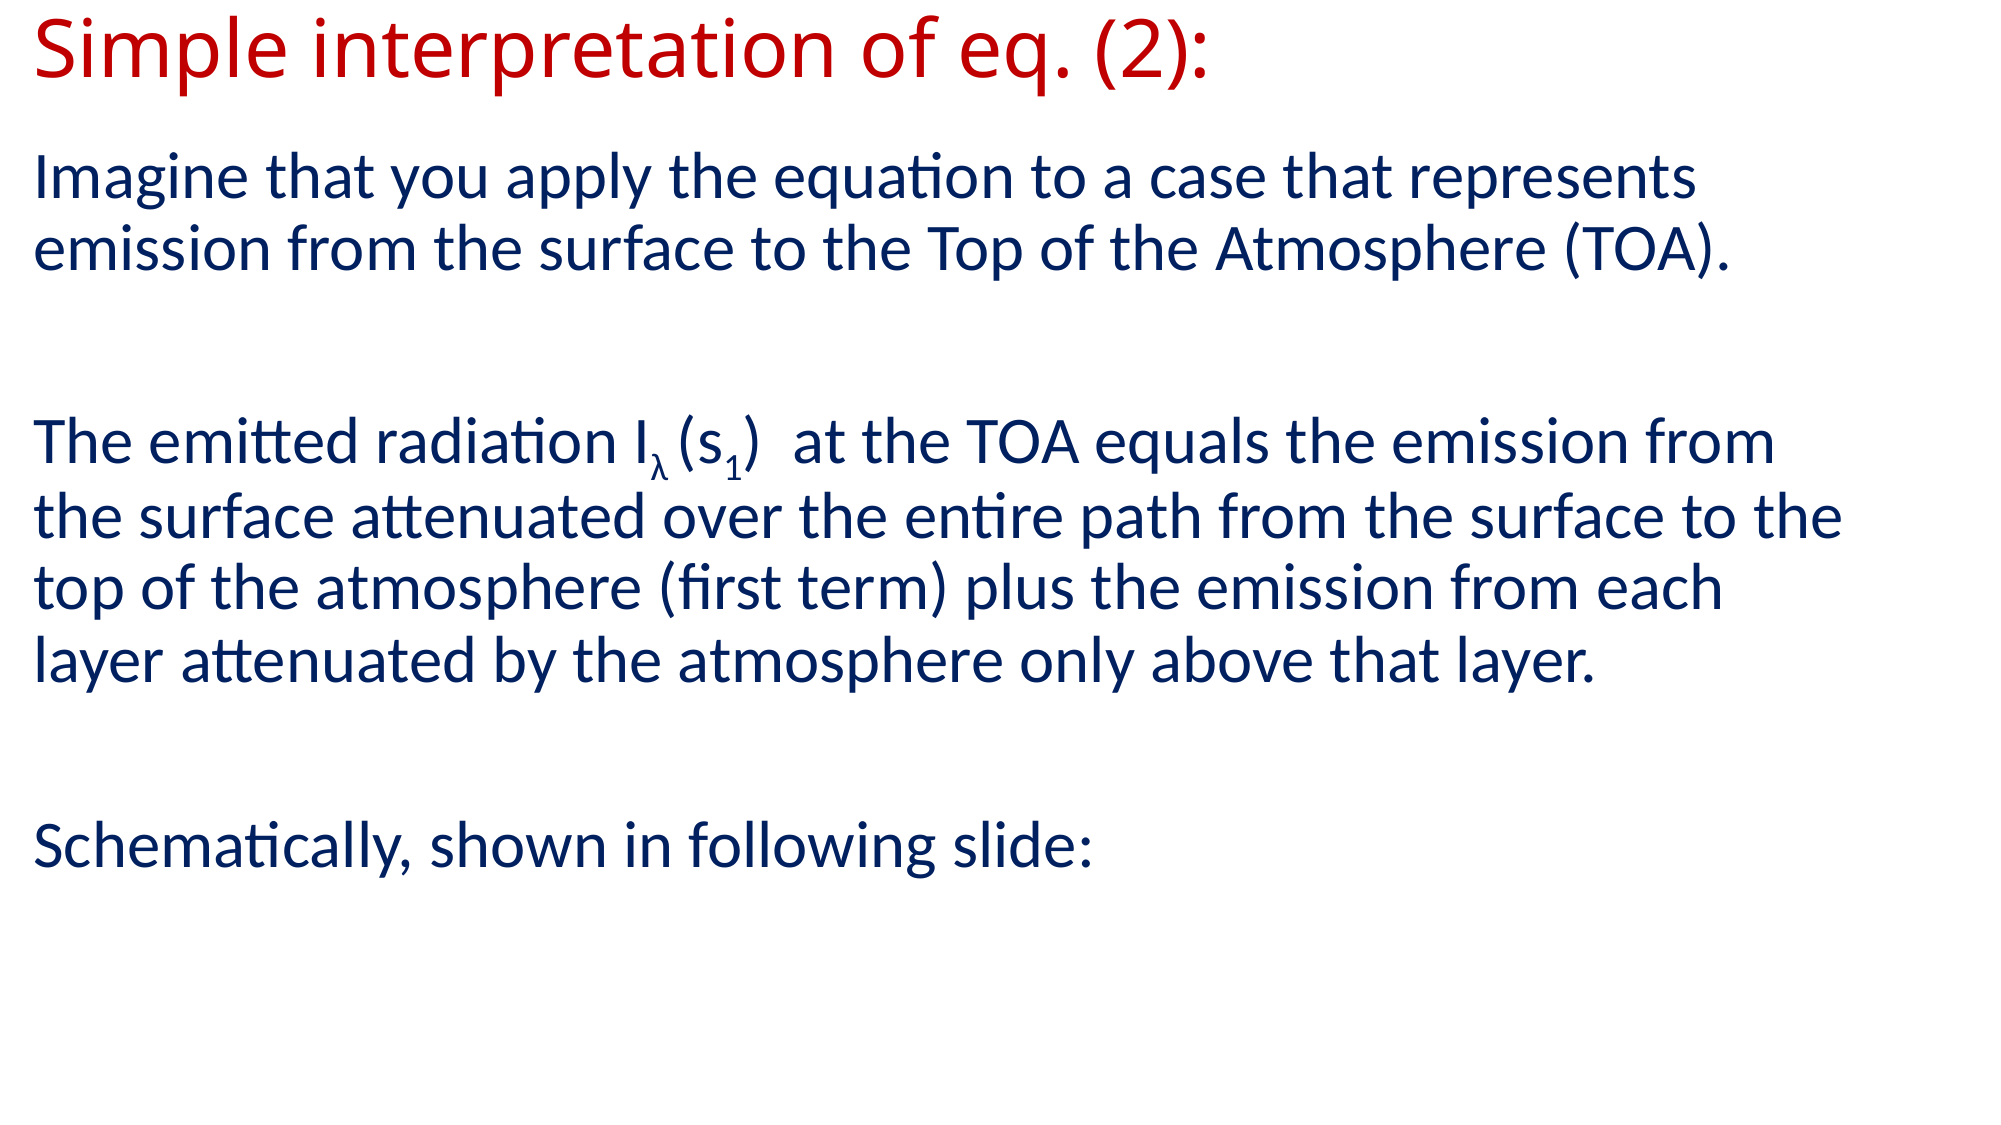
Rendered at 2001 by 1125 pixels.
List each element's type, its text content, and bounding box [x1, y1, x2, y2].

title Simple interpretation of eq. (2): [18, 0, 1863, 103]
list Imagine that you apply the equation to a case that represents emission from the surface to the Top of the Atmosphere (TOA). The emitted radiation Iλ (s1) at the TOA equals the emission from the surface attenuated over the entire path from the surface to the top of the atmosphere (first term) plus the emission from each layer attenuated by the atmosphere only above that layer. Schematically, shown in following slide: [18, 133, 1863, 929]
